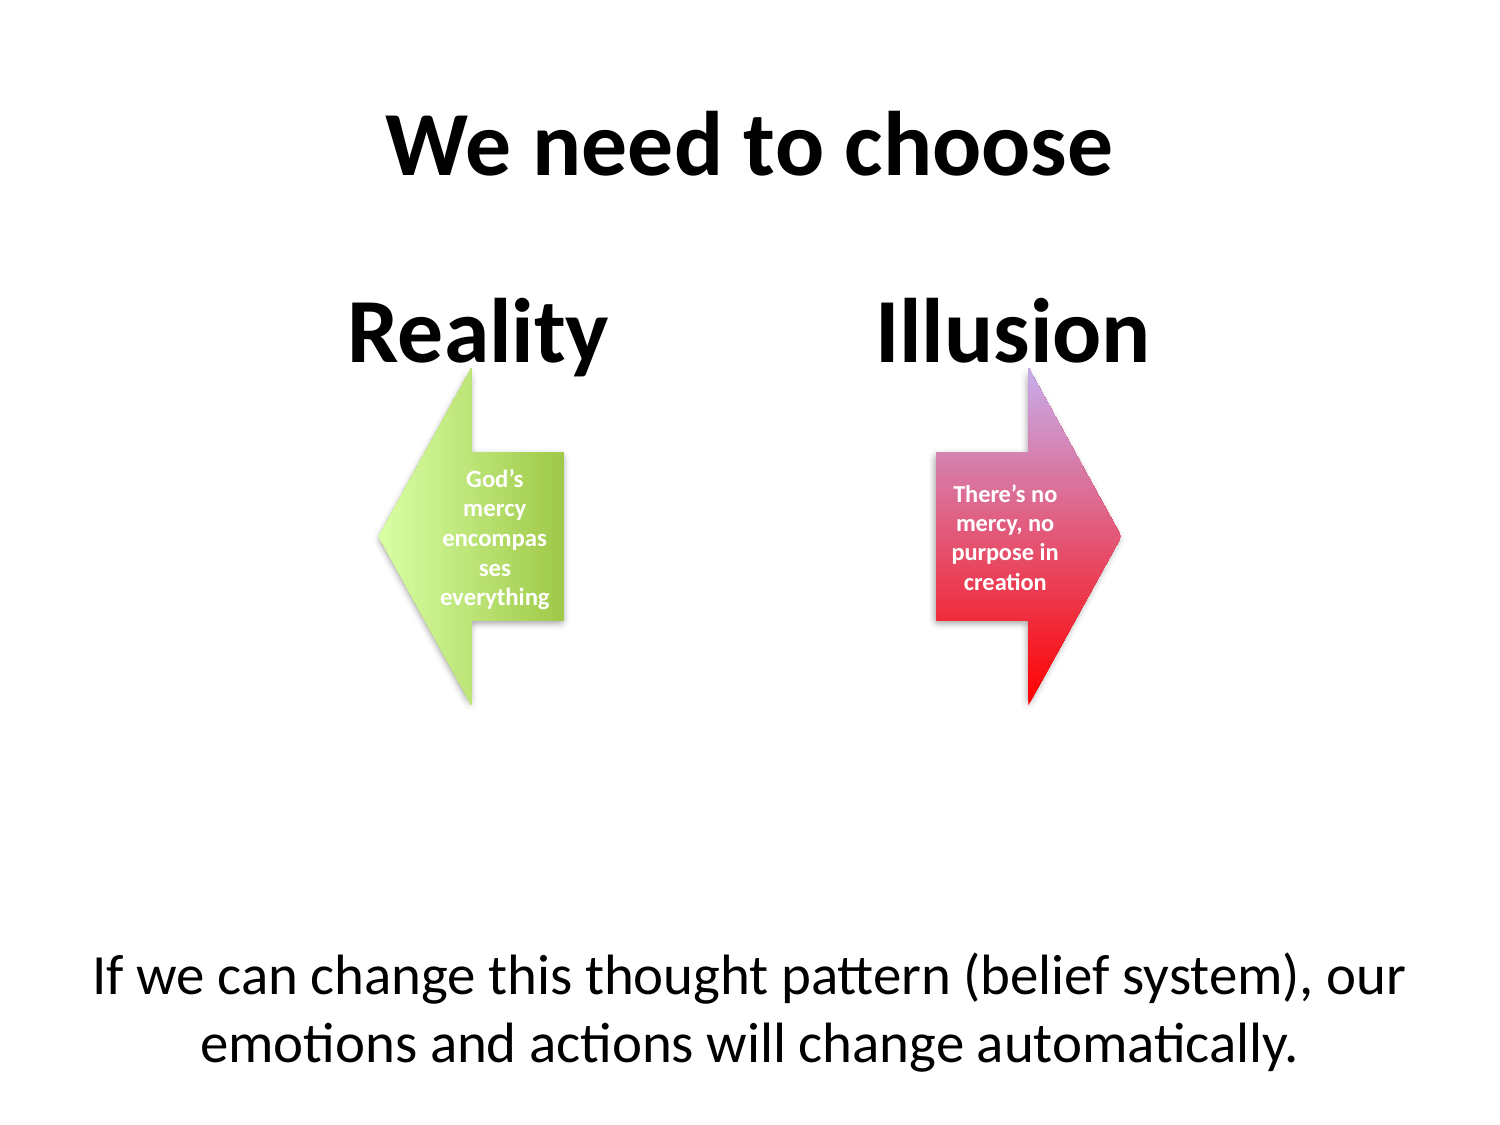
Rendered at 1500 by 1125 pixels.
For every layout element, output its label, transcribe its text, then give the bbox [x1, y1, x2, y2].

text_box If we can change this thought pattern (belief system), our emotions and actions will change automatically. [74, 914, 1425, 1100]
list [74, 164, 1426, 908]
title We need to choose [74, 44, 1426, 164]
